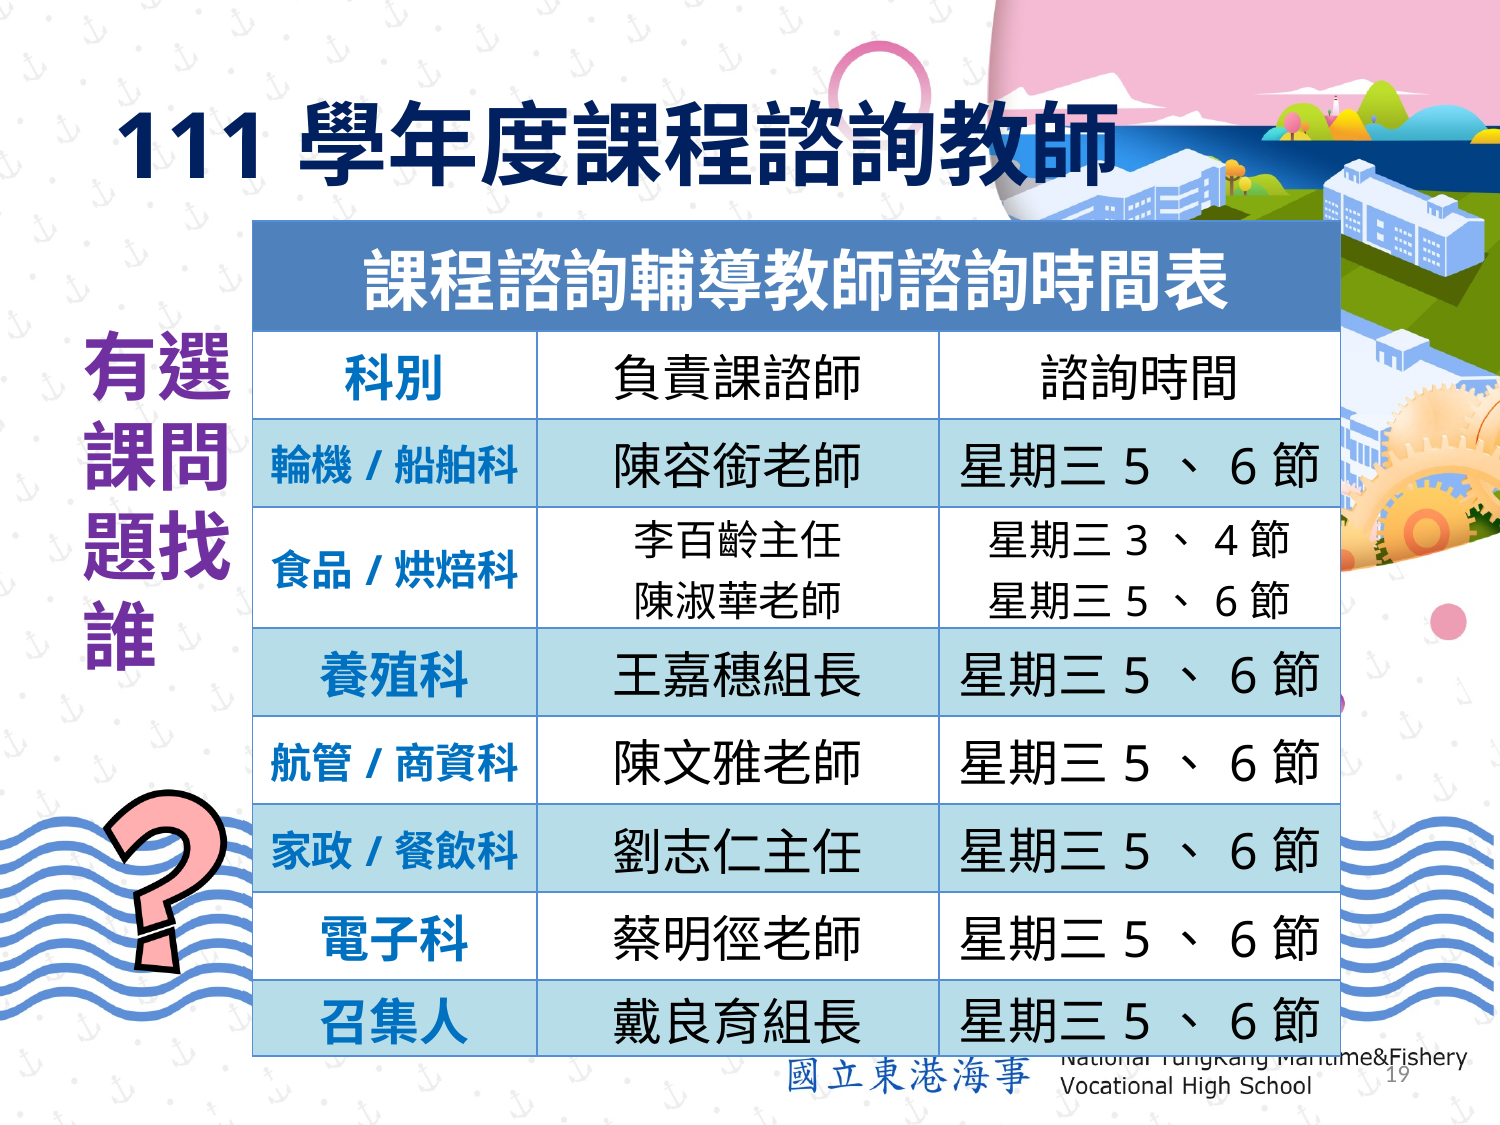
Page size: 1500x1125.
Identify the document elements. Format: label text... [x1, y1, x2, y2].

table_cell 星期三5、6節 [940, 981, 1340, 1055]
table_cell 養殖科 [253, 629, 536, 715]
table_cell 輪機/船舶科 [253, 420, 536, 506]
table_cell 食品/烘焙科 [253, 508, 536, 627]
table_cell 召集人 [253, 981, 536, 1055]
table_cell 電子科 [275, 893, 536, 979]
table_cell 星期三5、6節 [940, 629, 1340, 715]
table_cell 負責課諮師 [538, 332, 938, 418]
text_box 111學年度課程諮詢教師 [74, 45, 1425, 233]
table_cell 星期三5、6節 [940, 717, 1340, 803]
table_cell 王嘉穗組長 [538, 629, 938, 715]
table_cell 陳容銜老師 [538, 420, 938, 506]
table_cell 星期三3、4節 星期三5、6節 [940, 508, 1340, 627]
table_cell 蔡明徑老師 [538, 893, 938, 979]
table_cell 劉志仁主任 [538, 805, 938, 891]
table_cell 家政/餐飲科 [275, 805, 536, 891]
table_header 課程諮詢輔導教師諮詢時間表 [253, 233, 1340, 330]
table_cell 星期三5、6節 [940, 420, 1340, 506]
picture [0, 0, 1500, 1125]
table_cell 星期三5、6節 [940, 805, 1340, 891]
table_cell 航管/商資科 [253, 717, 536, 803]
table_cell 星期三5、6節 [940, 893, 1340, 979]
list 有選課問題找誰 [75, 233, 252, 773]
slide_number 18 [1074, 1042, 1425, 1103]
table_cell 科別 [253, 332, 536, 418]
table_cell 諮詢時間 [940, 332, 1340, 418]
table_cell 陳文雅老師 [538, 717, 938, 803]
table_cell 李百齡主任 陳淑華老師 [538, 508, 938, 627]
table_cell 戴良育組長 [538, 981, 938, 1055]
